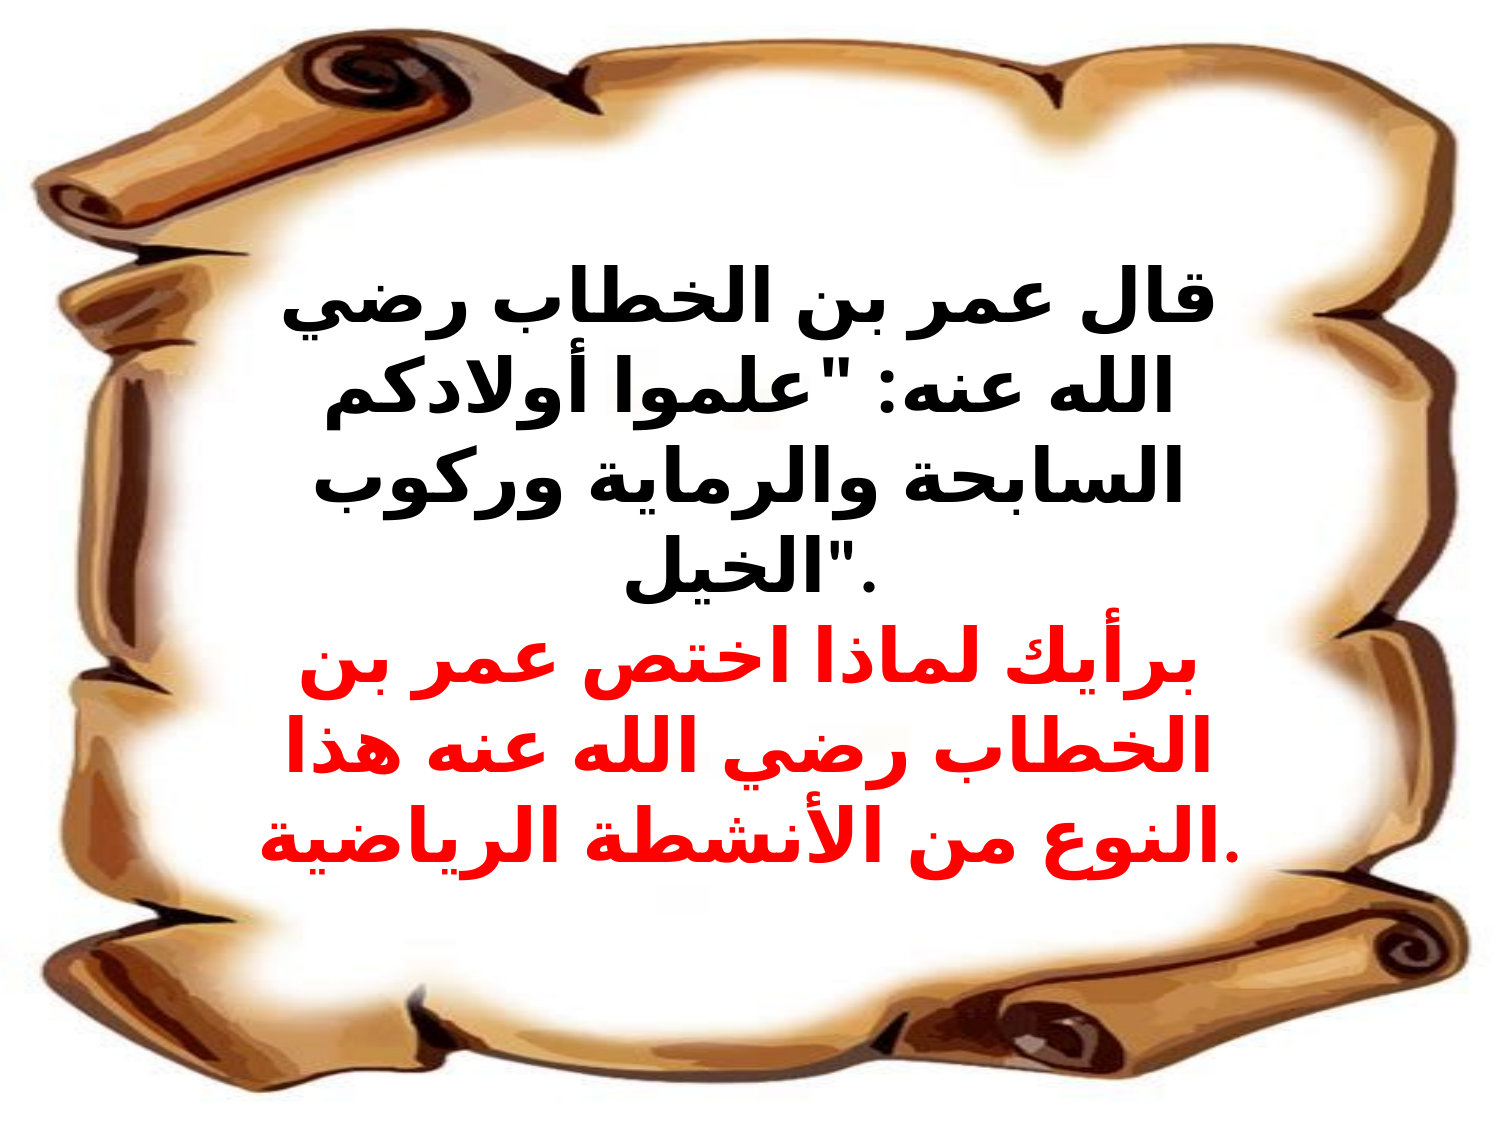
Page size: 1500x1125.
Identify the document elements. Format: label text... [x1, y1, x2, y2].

picture [0, 0, 1500, 1125]
text_box قال عمر بن الخطاب رضي الله عنه: "علموا أولادكم السابحة والرماية وركوب الخيل". برأيك لماذا اختص عمر بن الخطاب رضي الله عنه هذا النوع من الأنشطة الرياضية. [159, 228, 1341, 897]
